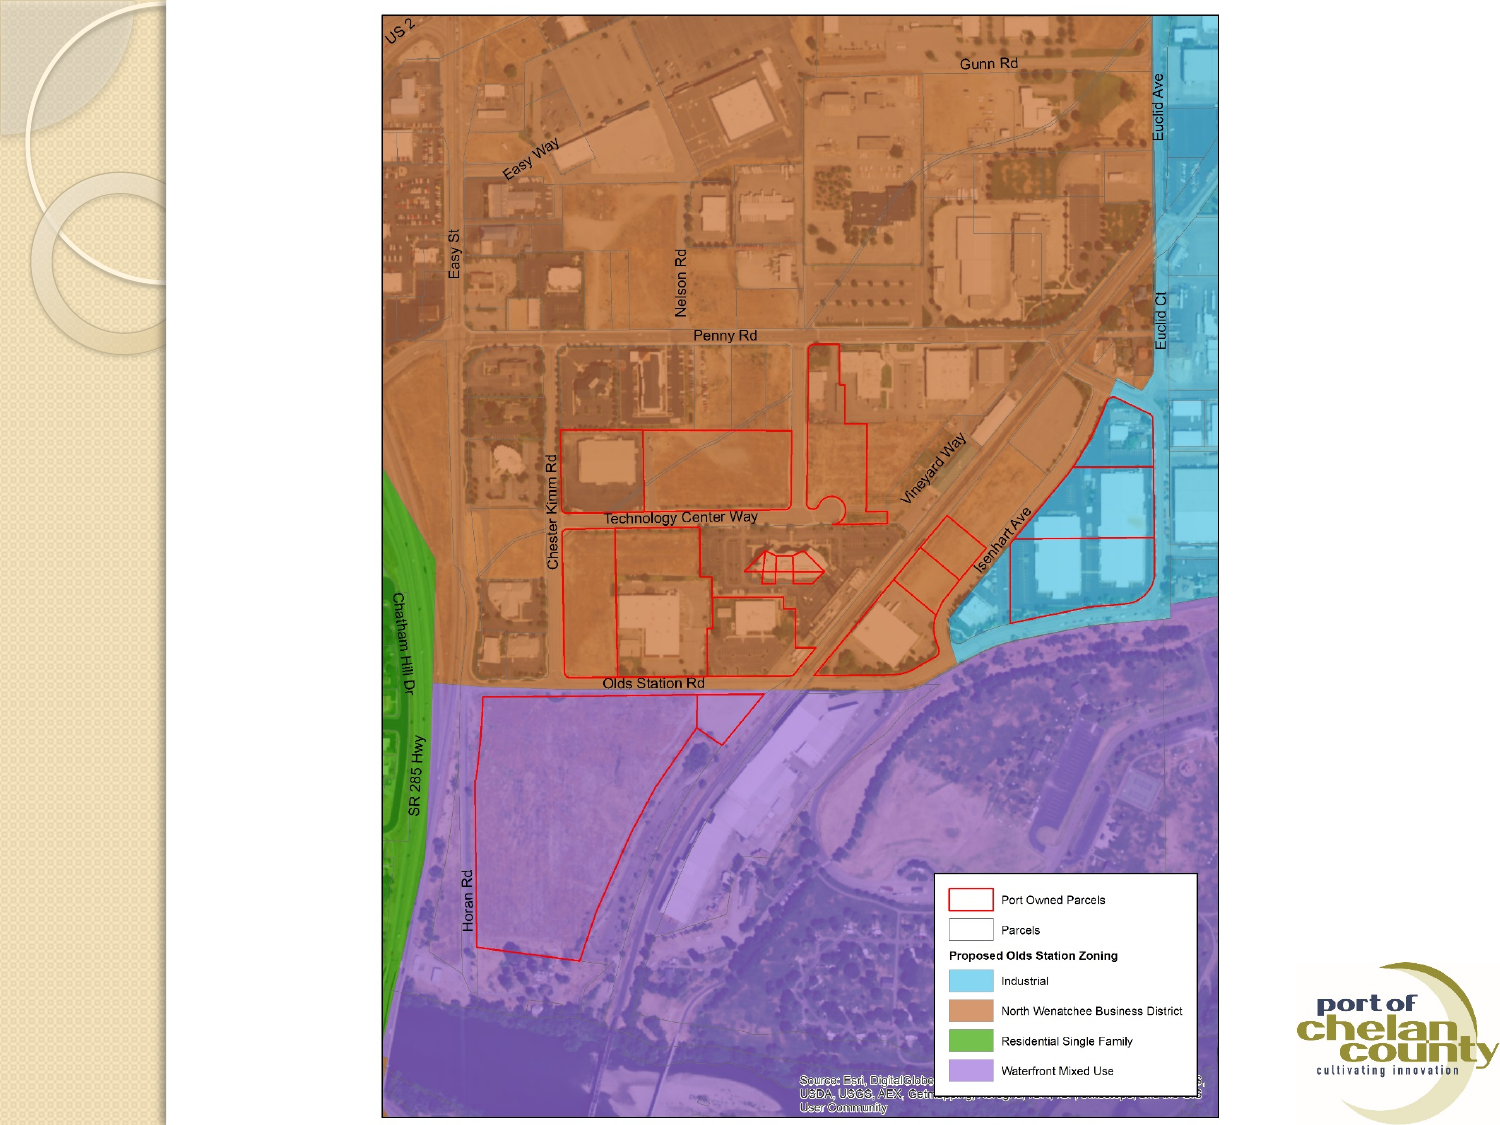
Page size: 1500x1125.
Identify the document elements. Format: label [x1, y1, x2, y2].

list [349, 0, 1251, 1125]
picture [1296, 962, 1500, 1125]
